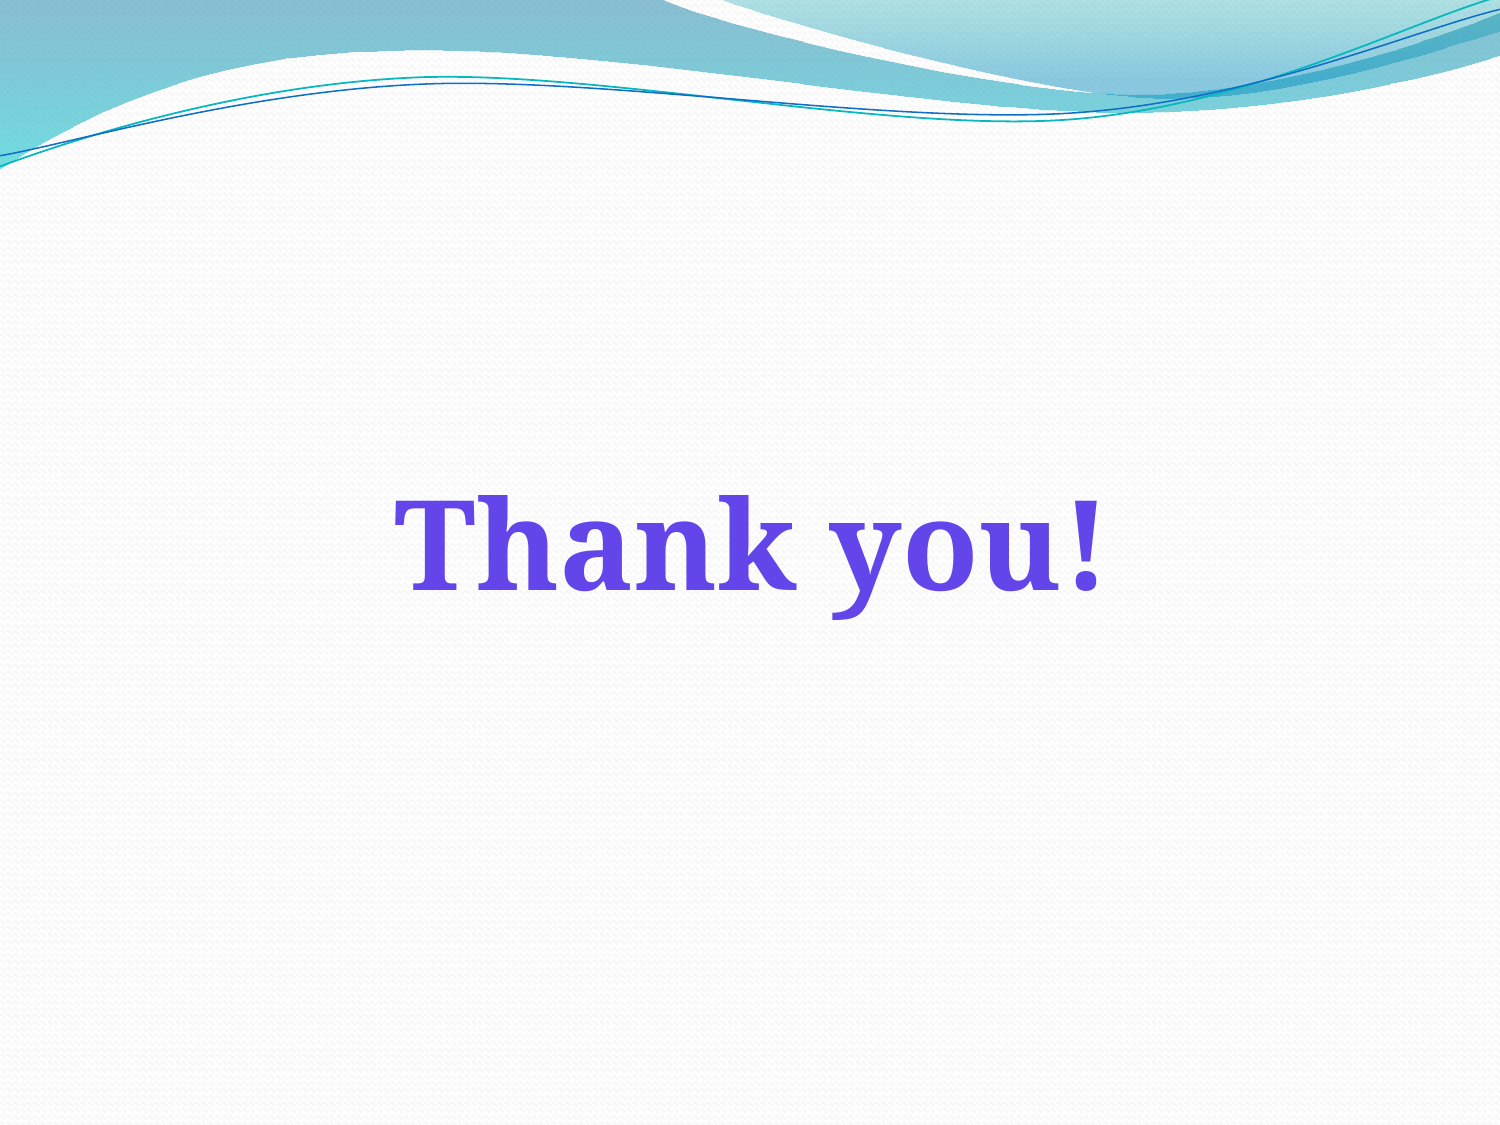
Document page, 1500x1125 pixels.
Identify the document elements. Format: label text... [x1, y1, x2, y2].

text_box Thank you! [379, 458, 1126, 624]
